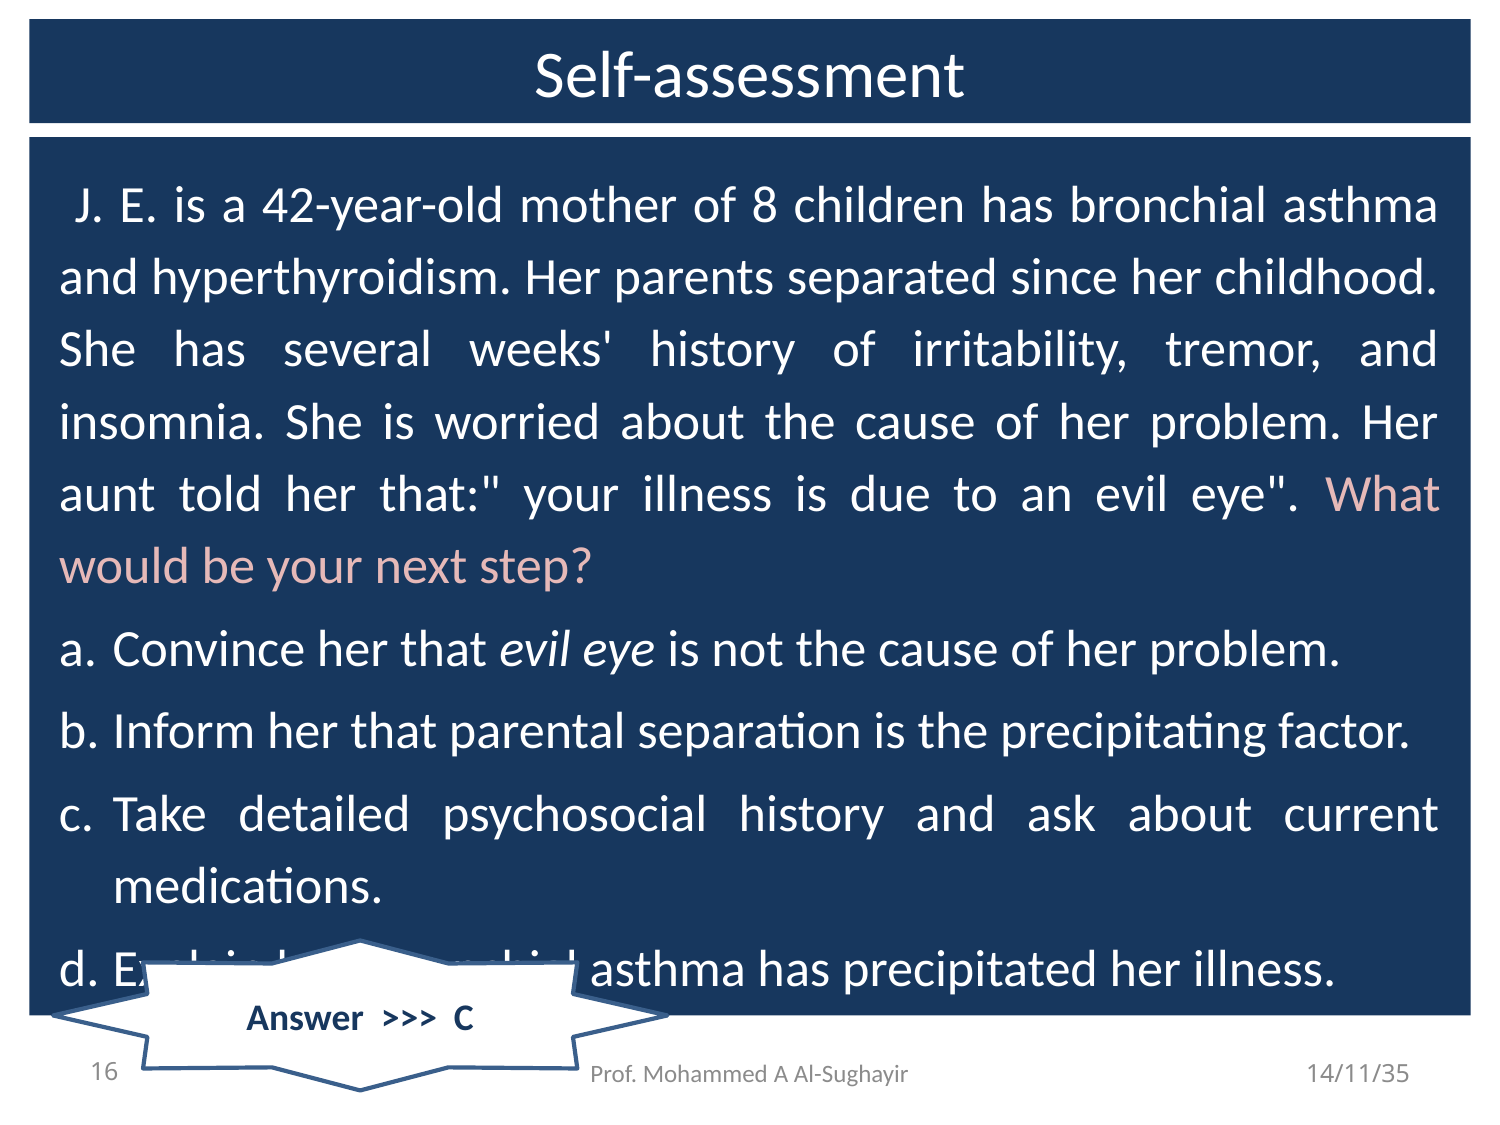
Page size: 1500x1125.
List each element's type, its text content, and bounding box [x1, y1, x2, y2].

footer Prof. Mohammed A Al-Sughayir [512, 1042, 988, 1103]
text_box Answer >>> C [50, 938, 670, 1076]
list J. E. is a 42-year-old mother of 8 children has bronchial asthma and hyperthyroidism. Her parents separated since her childhood. She has several weeks' history of irritability, tremor, and insomnia. She is worried about the cause of her problem. Her aunt told her that:" your illness is due to an evil eye". What would be your next step? Convince her that evil eye is not the cause of her problem. Inform her that parental separation is the precipitating factor. Take detailed psychosocial history and ask about current medications. Explain how bronchial asthma has precipitated her illness. [29, 137, 1471, 1016]
title Self-assessment [29, 19, 1471, 124]
slide_number 16 [75, 1042, 425, 1103]
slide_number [1074, 1042, 1425, 1103]
